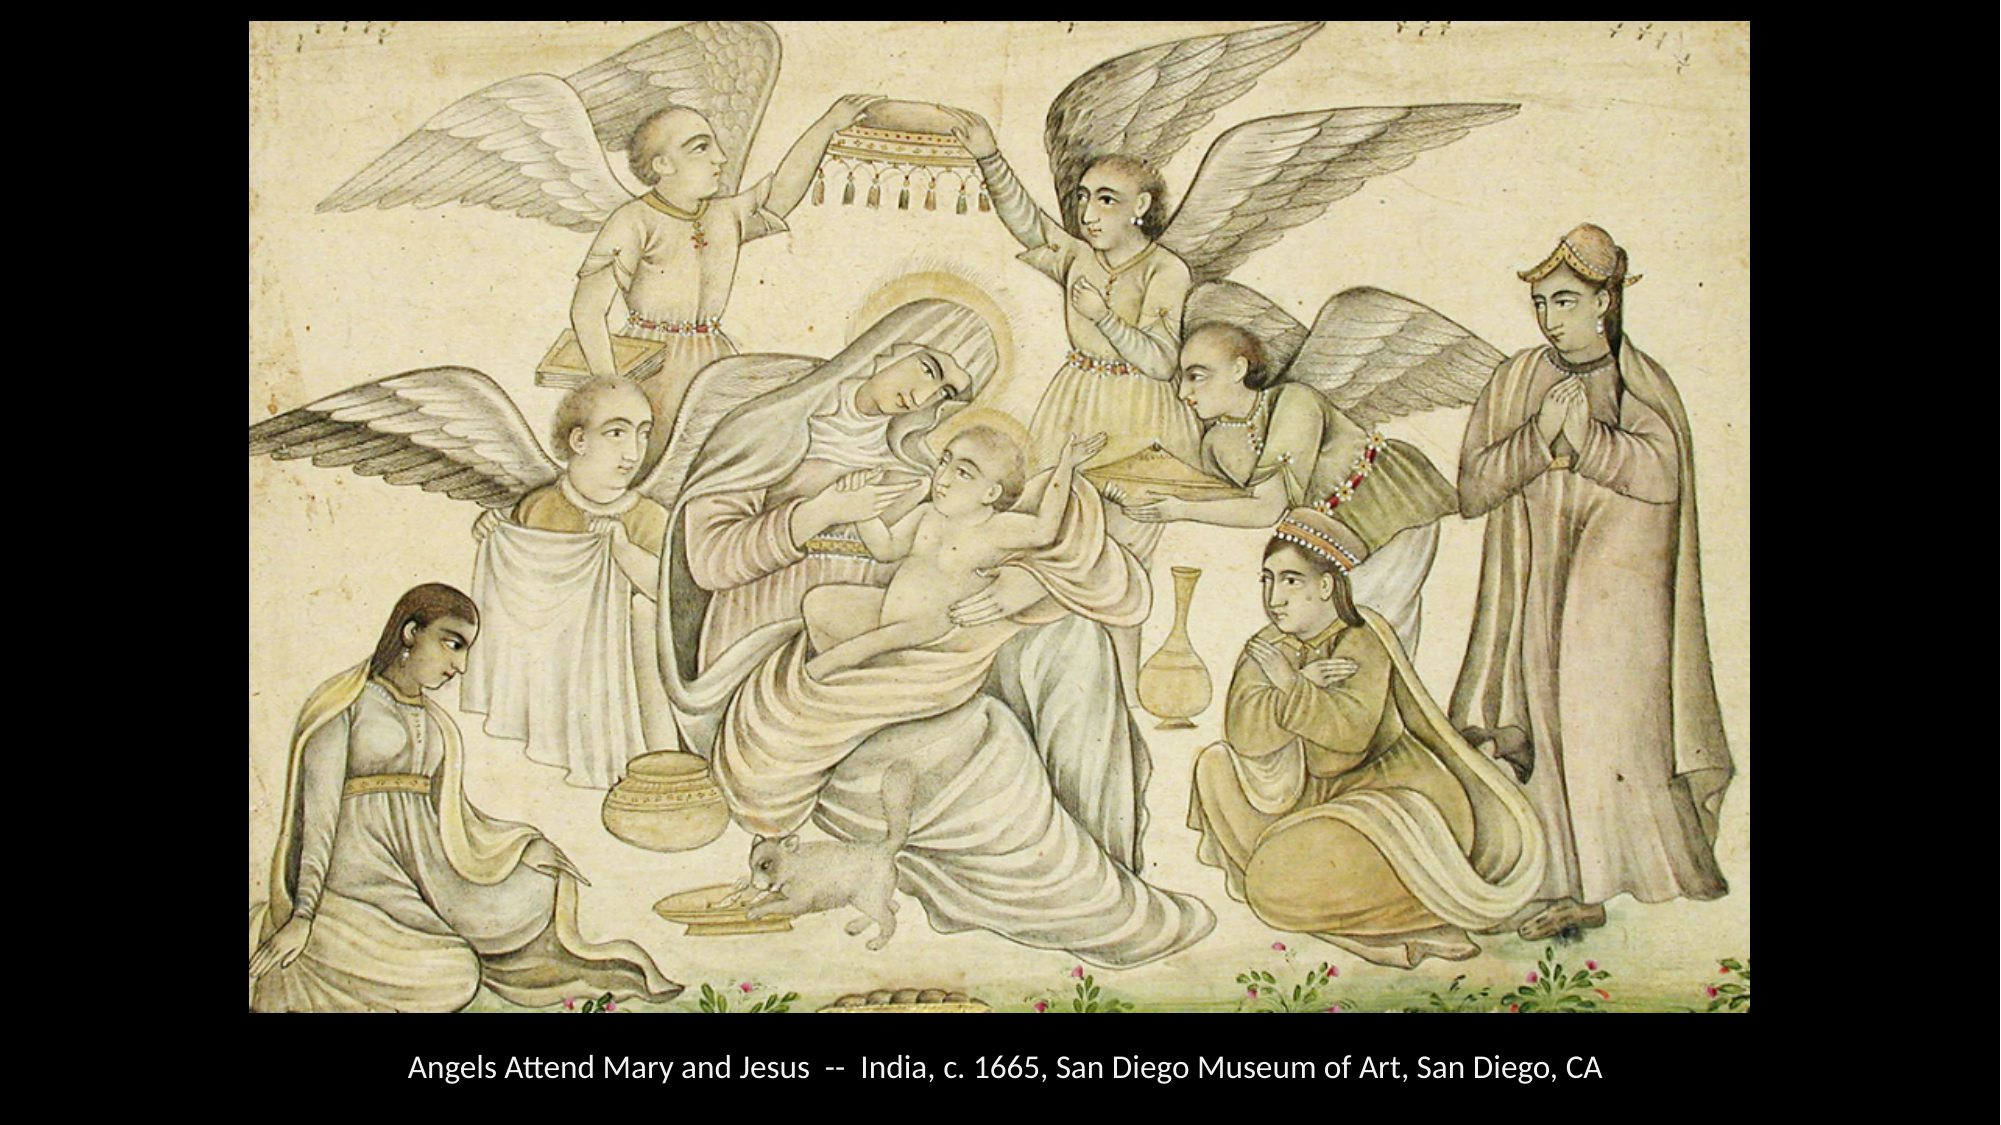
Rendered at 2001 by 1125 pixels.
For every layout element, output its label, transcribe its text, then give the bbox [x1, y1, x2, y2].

text_box Angels Attend Mary and Jesus -- India, c. 1665, San Diego Museum of Art, San Diego, CA [287, 1037, 1725, 1093]
picture [249, 21, 1751, 1013]
